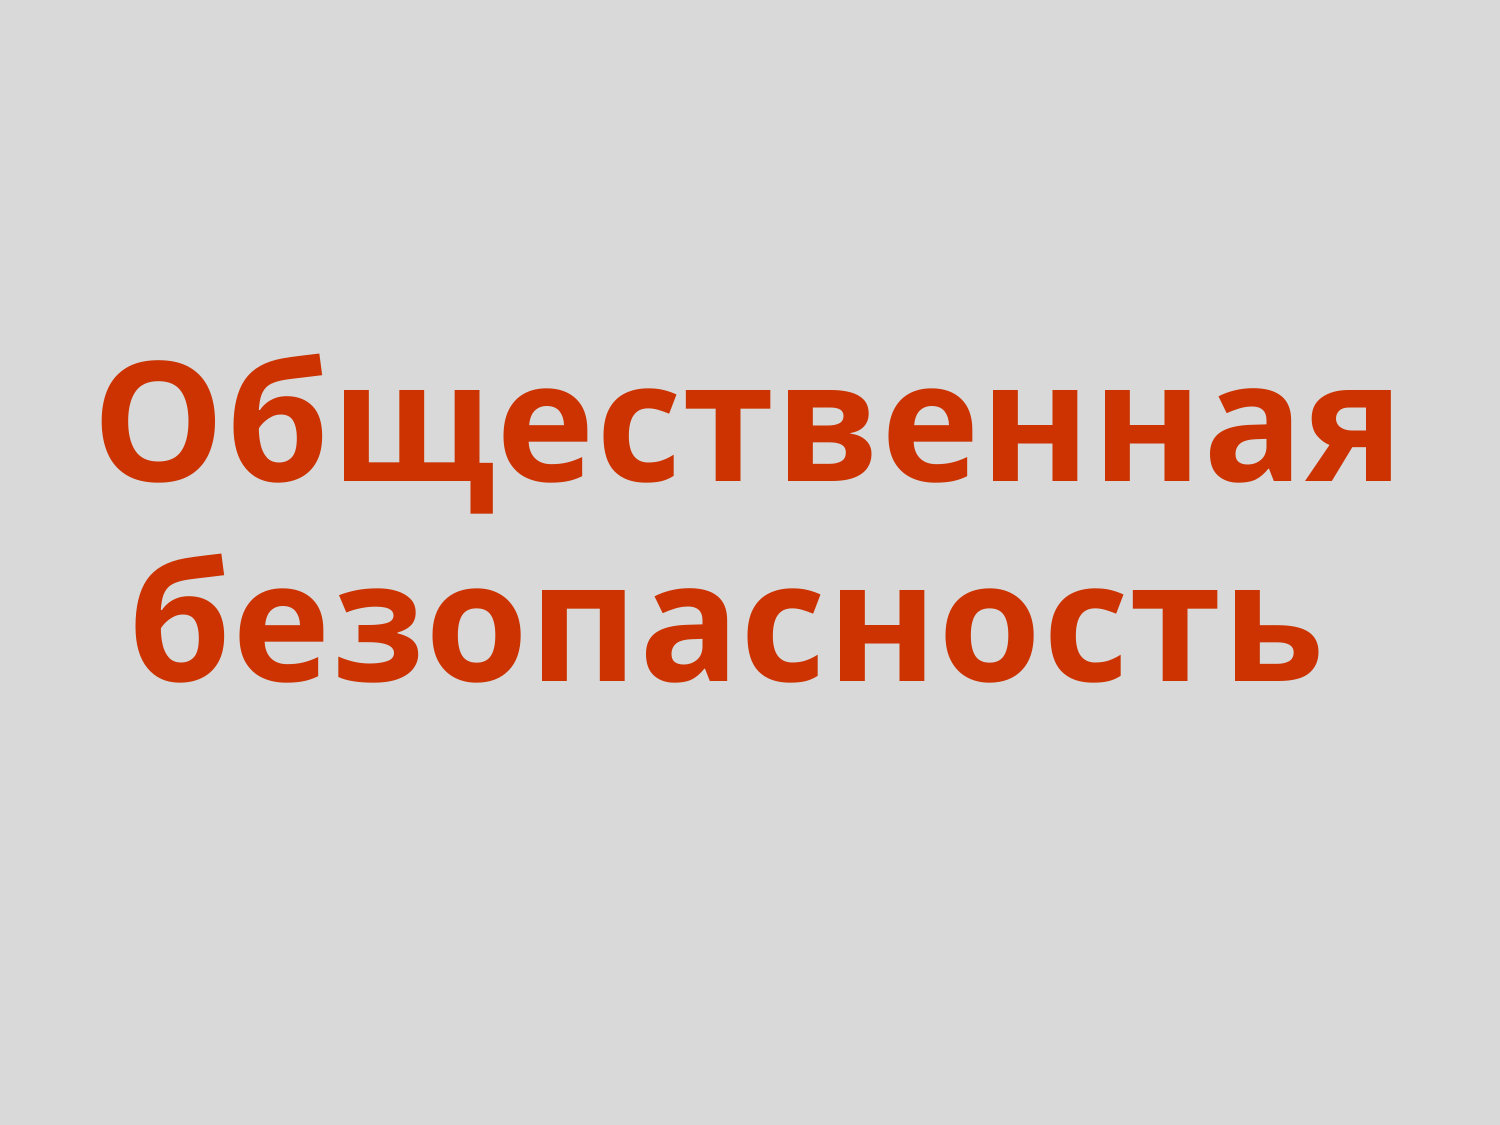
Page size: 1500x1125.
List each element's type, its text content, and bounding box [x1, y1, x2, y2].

title Общественная безопасность [0, 210, 1500, 715]
